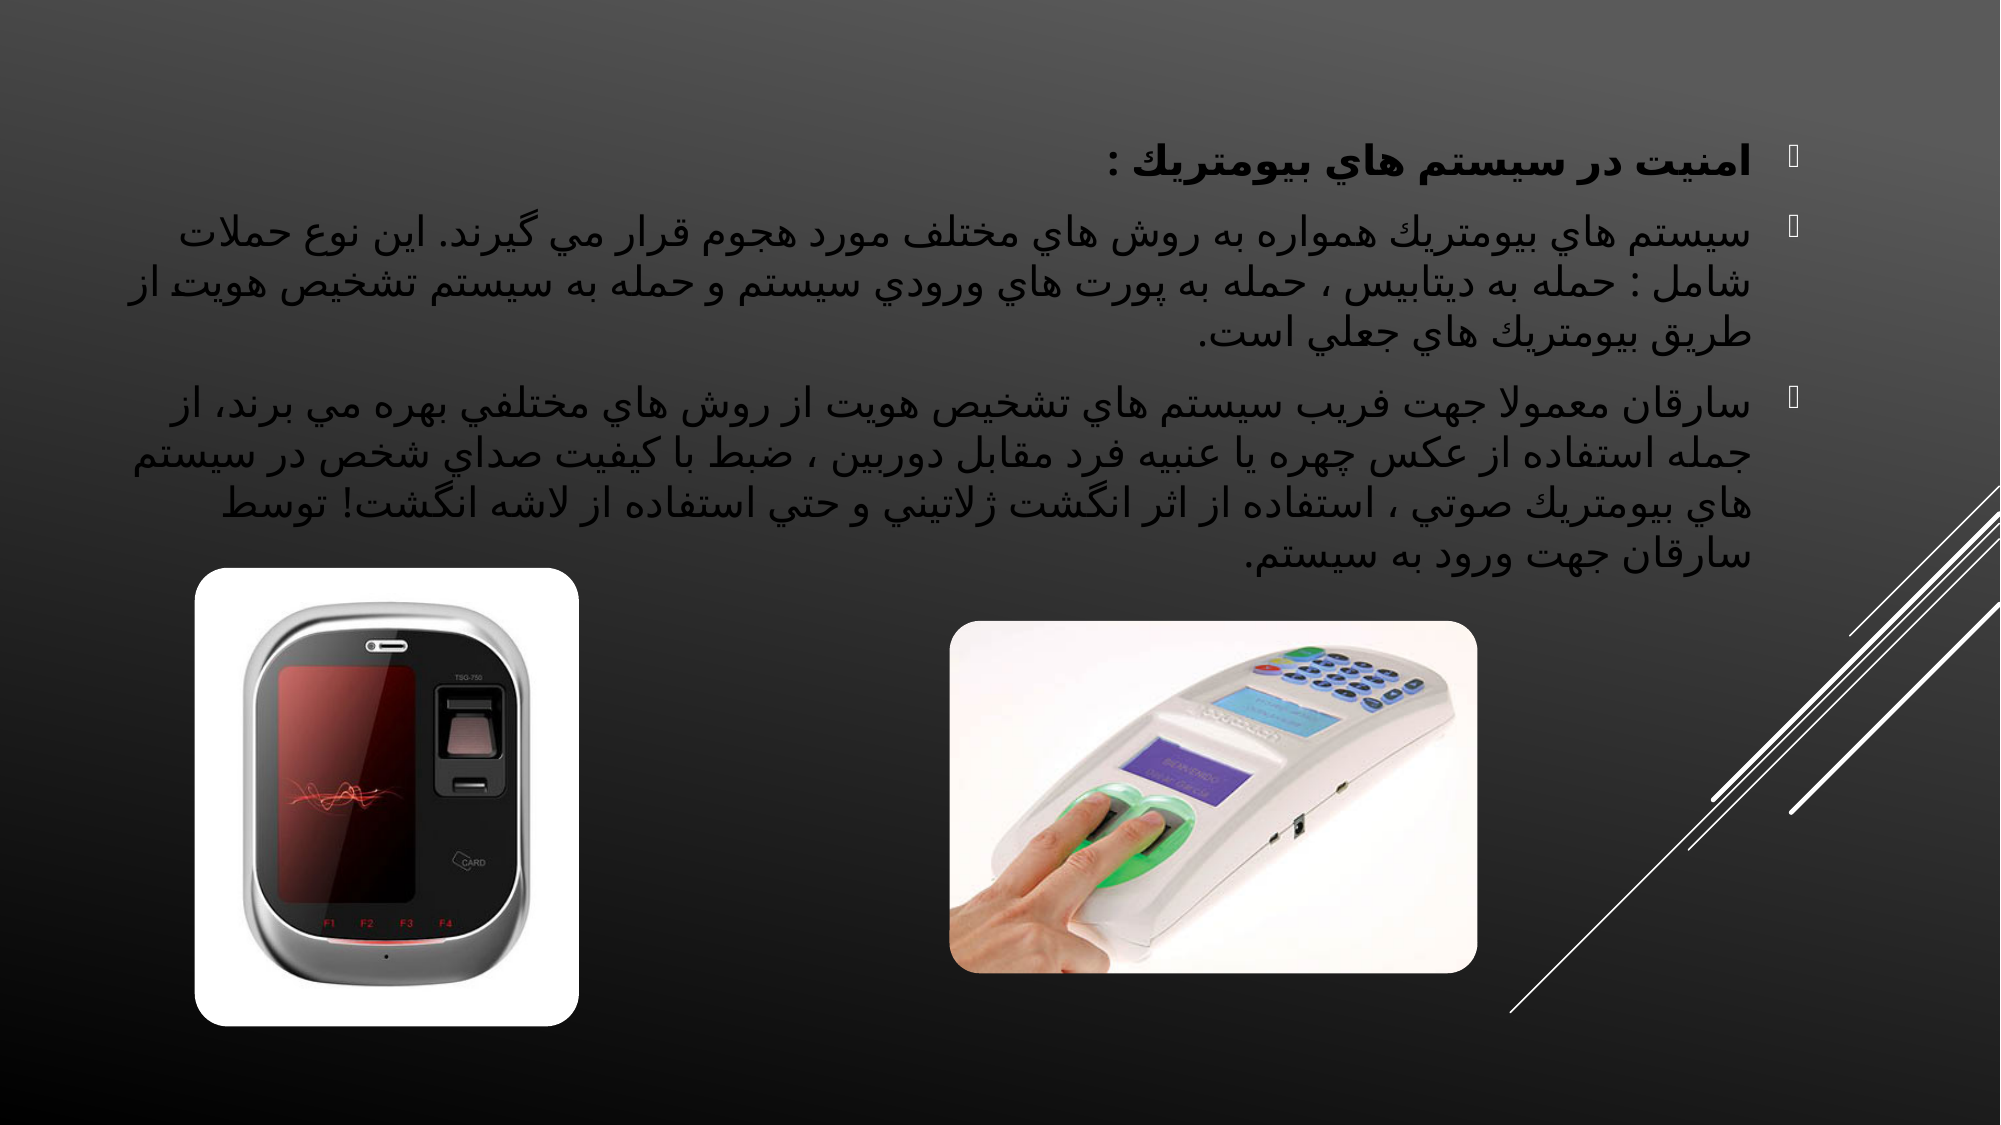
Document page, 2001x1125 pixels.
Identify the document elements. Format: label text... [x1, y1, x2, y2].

list امنيت در سيستم هاي بيومتريك : سيستم هاي بيومتريك همواره به روش هاي مختلف مورد هجوم قرار مي گيرند. اين نوع حملات شامل : حمله به ديتابيس ، حمله به پورت هاي ورودي سيستم و حمله به سيستم تشخيص هويت از طريق بيومتريك هاي جعلي است. سارقان معمولا جهت فريب سيستم هاي تشخيص هويت از روش هاي مختلفي بهره مي برند، از جمله استفاده از عكس چهره يا عنبيه فرد مقابل دوربين ، ضبط با كيفيت صداي شخص در سيستم هاي بيومتريك صوتي ، استفاده از اثر انگشت ژلاتيني و حتي استفاده از لاشه انگشت! توسط سارقان جهت ورود به سيستم. [83, 70, 1816, 1065]
picture [194, 567, 580, 1027]
picture [949, 620, 1478, 974]
